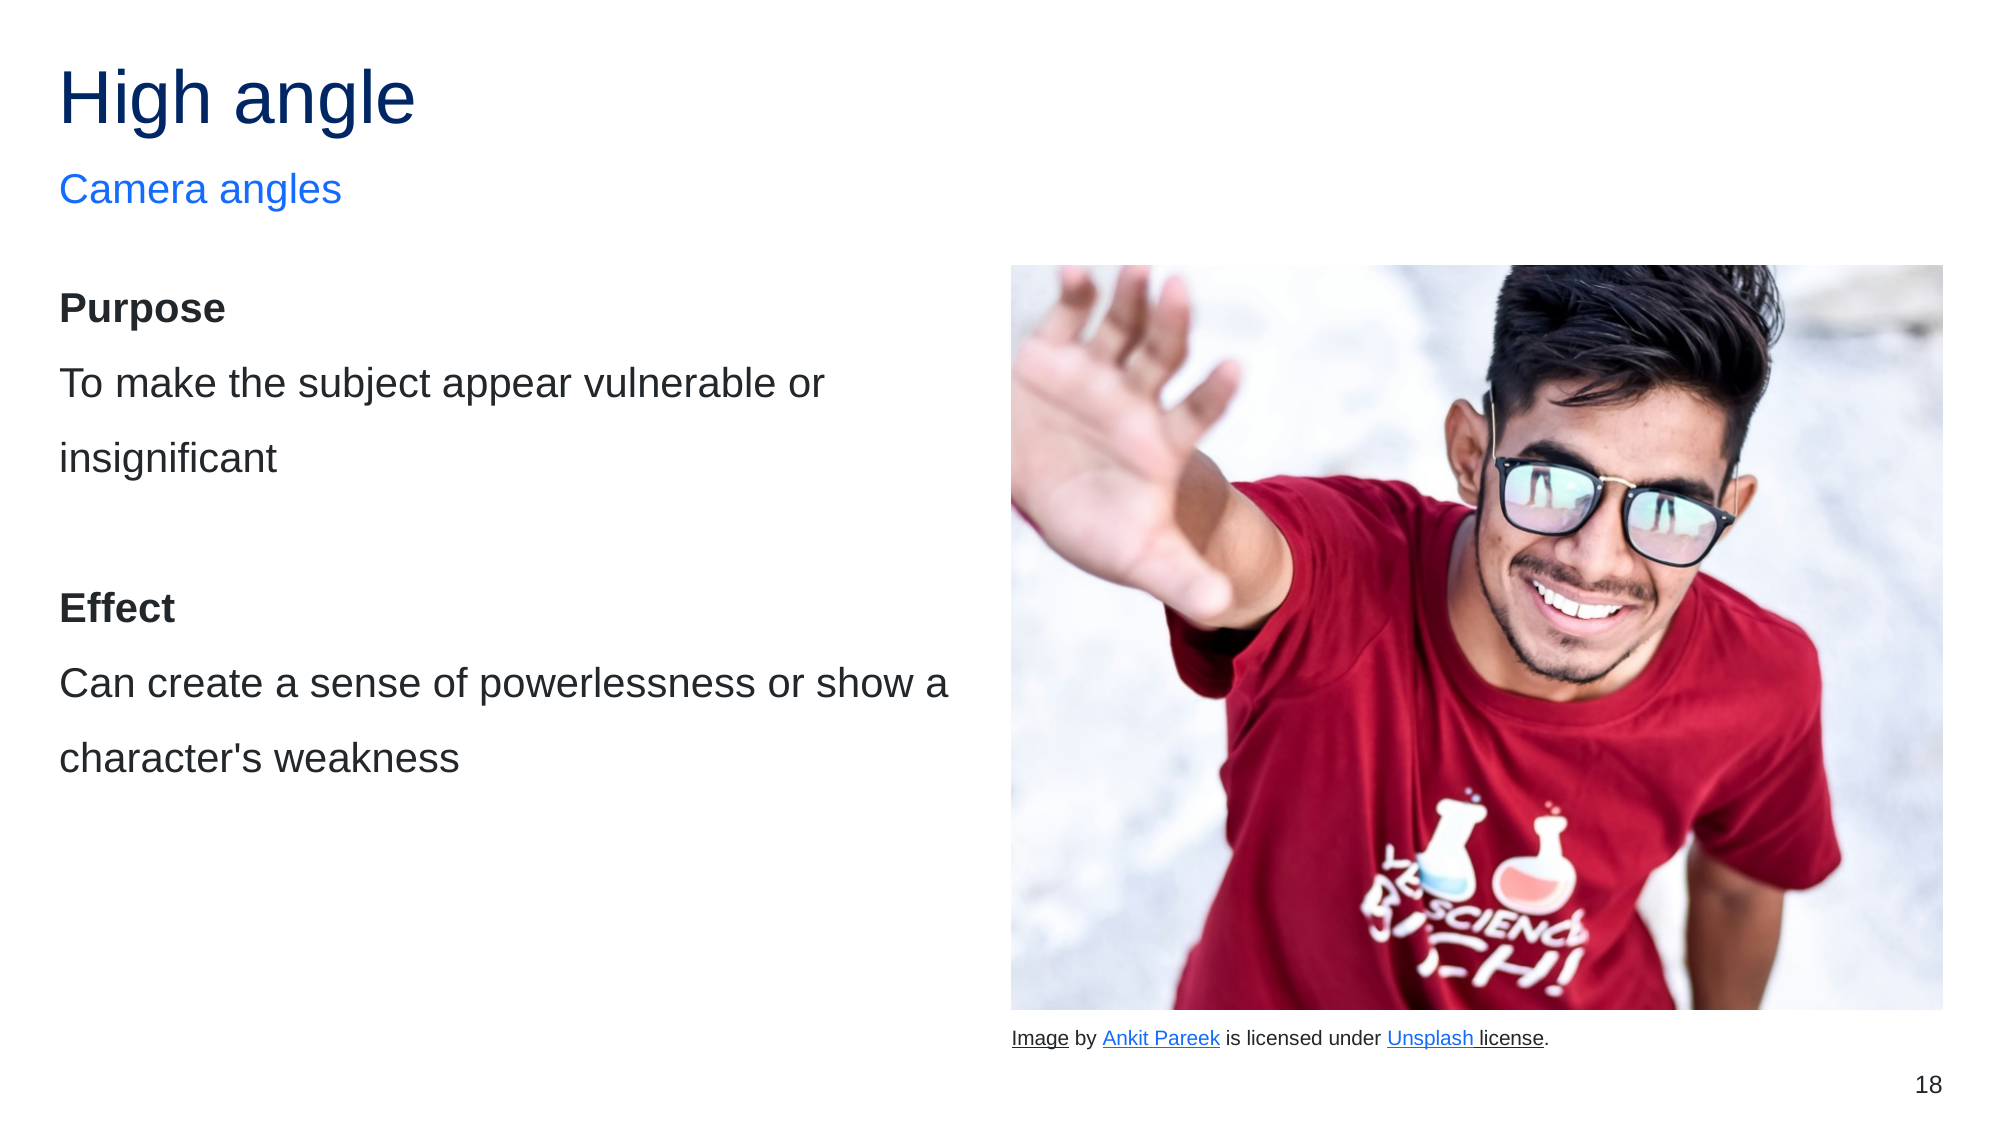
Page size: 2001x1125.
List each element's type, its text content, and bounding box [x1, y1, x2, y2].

text_box Image by Ankit Pareek is licensed under Unsplash license. [1011, 1024, 1943, 1091]
picture [1011, 265, 1943, 1010]
list Camera angles [59, 161, 1943, 212]
slide_number 18 [1824, 1068, 1943, 1099]
list Purpose To make the subject appear vulnerable or insignificant Effect Can create a sense of powerlessness or show a character's weakness [59, 256, 1000, 1047]
title High angle [59, 59, 1943, 149]
